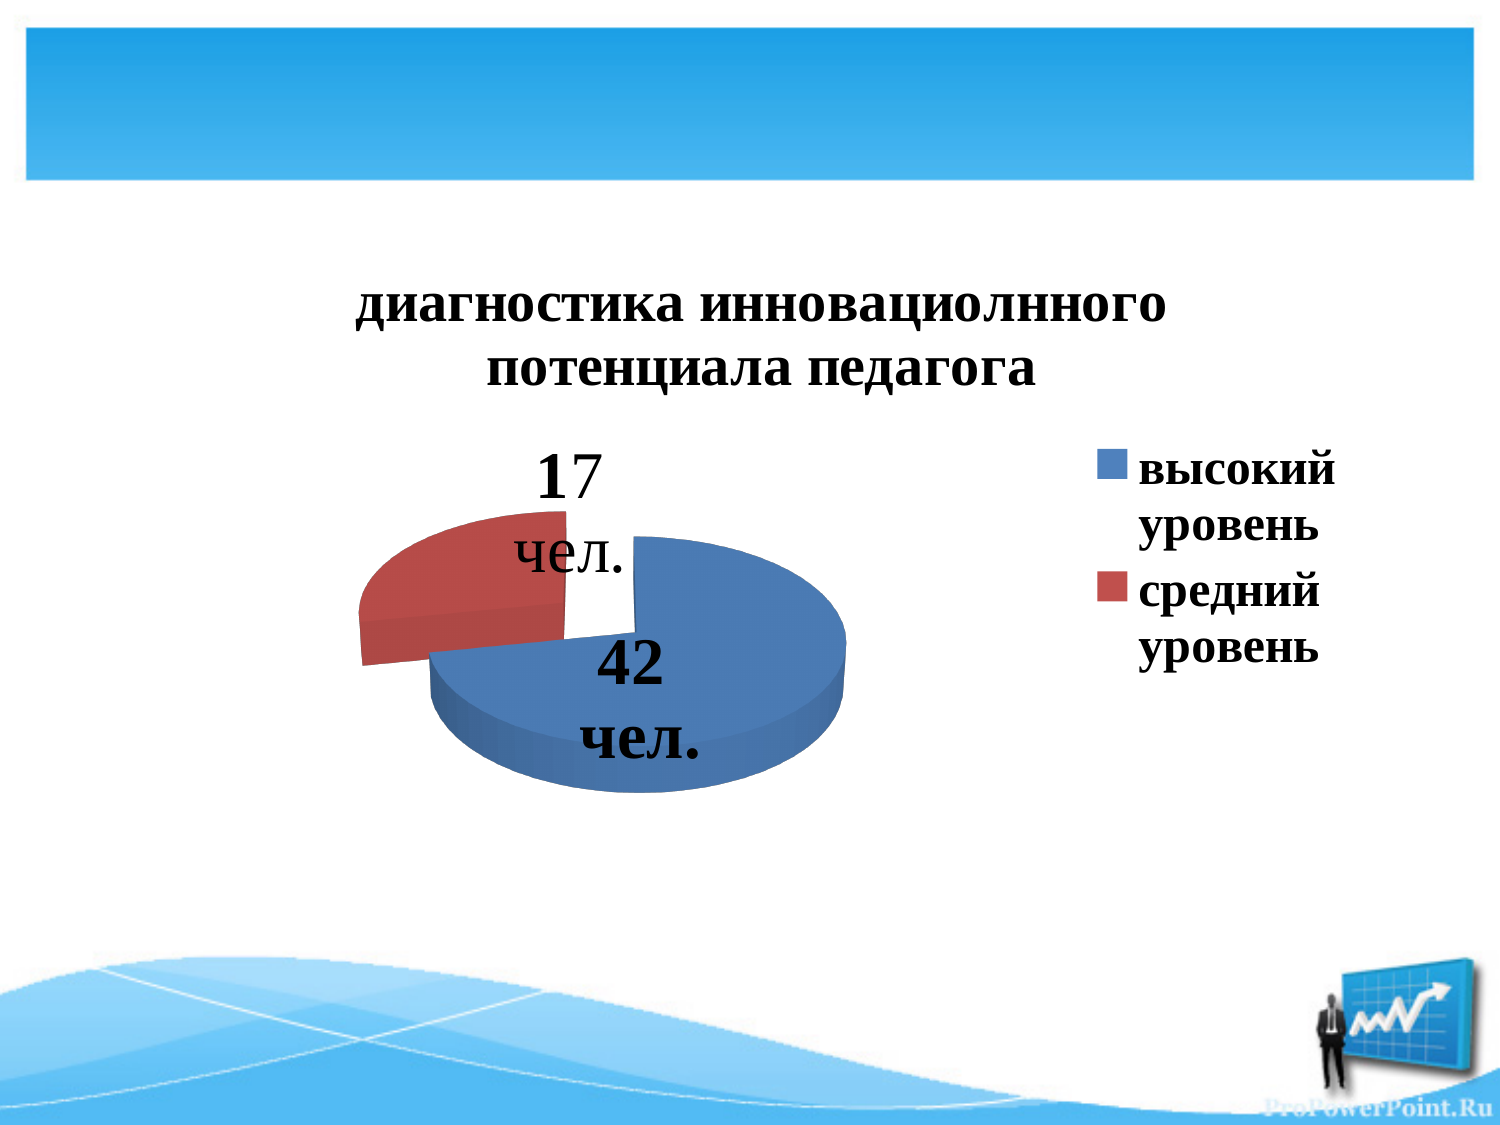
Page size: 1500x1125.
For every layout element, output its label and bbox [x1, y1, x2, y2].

chart [159, 231, 1365, 882]
picture [0, 0, 1500, 1125]
